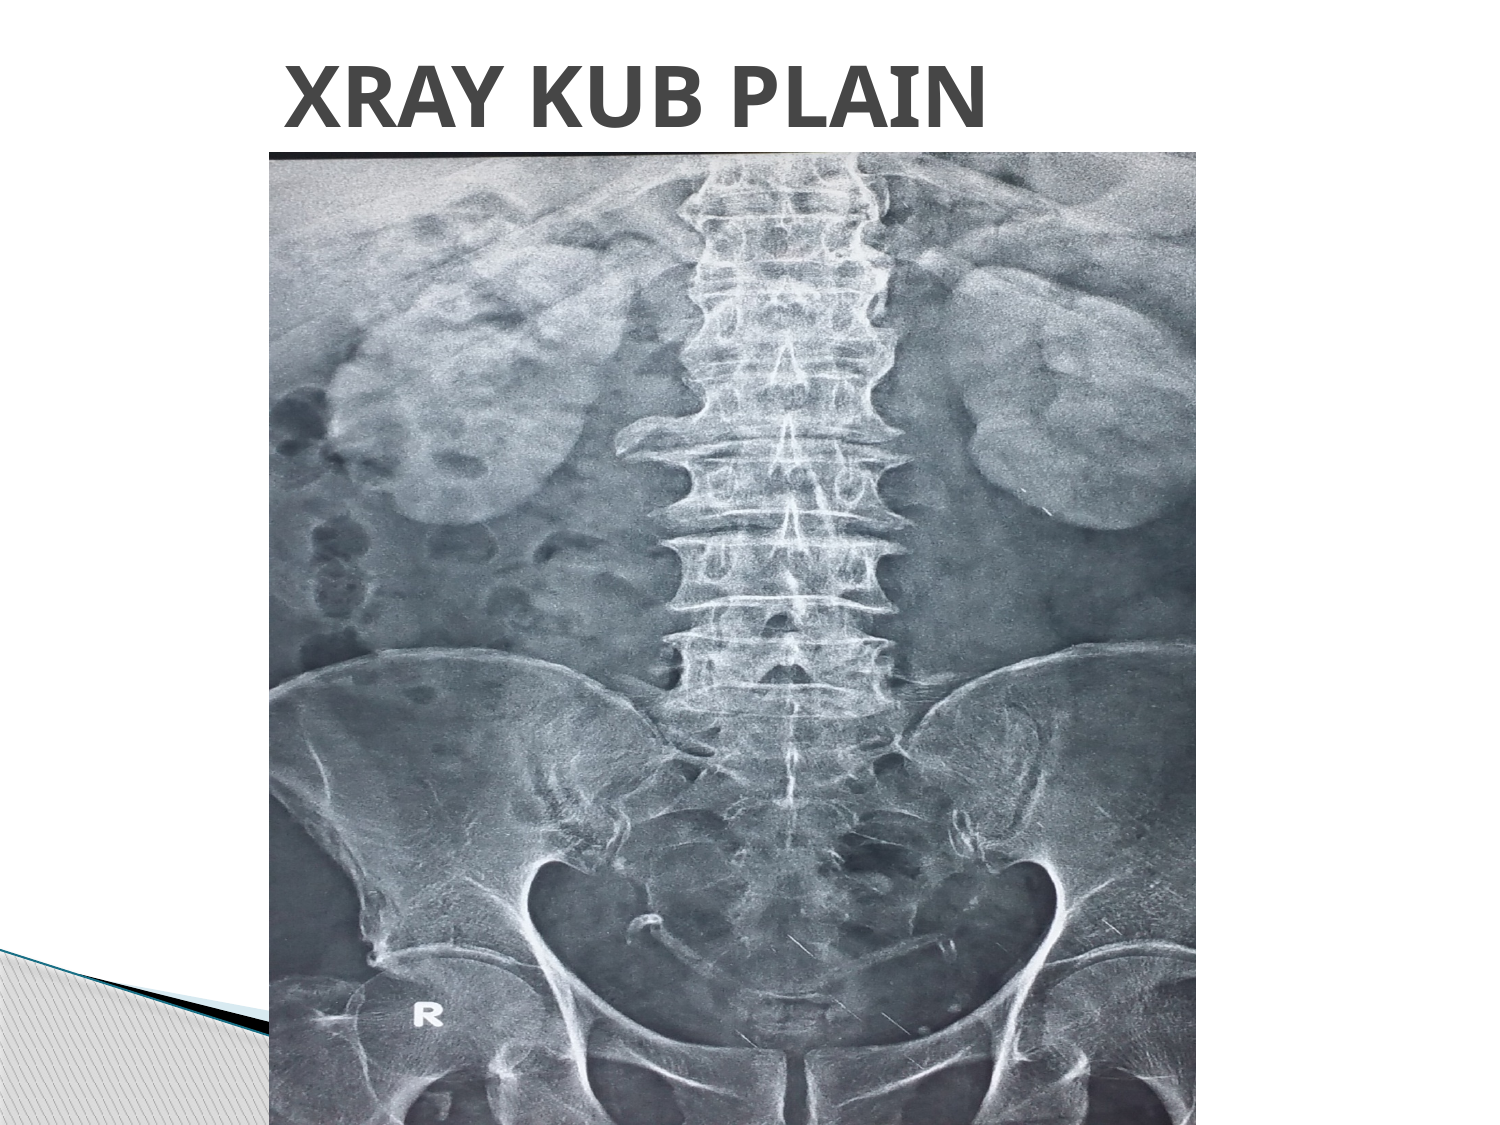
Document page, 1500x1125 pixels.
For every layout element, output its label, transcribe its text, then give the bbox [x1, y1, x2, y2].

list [269, 152, 1196, 1125]
title XRAY KUB PLAIN [269, 0, 1500, 188]
